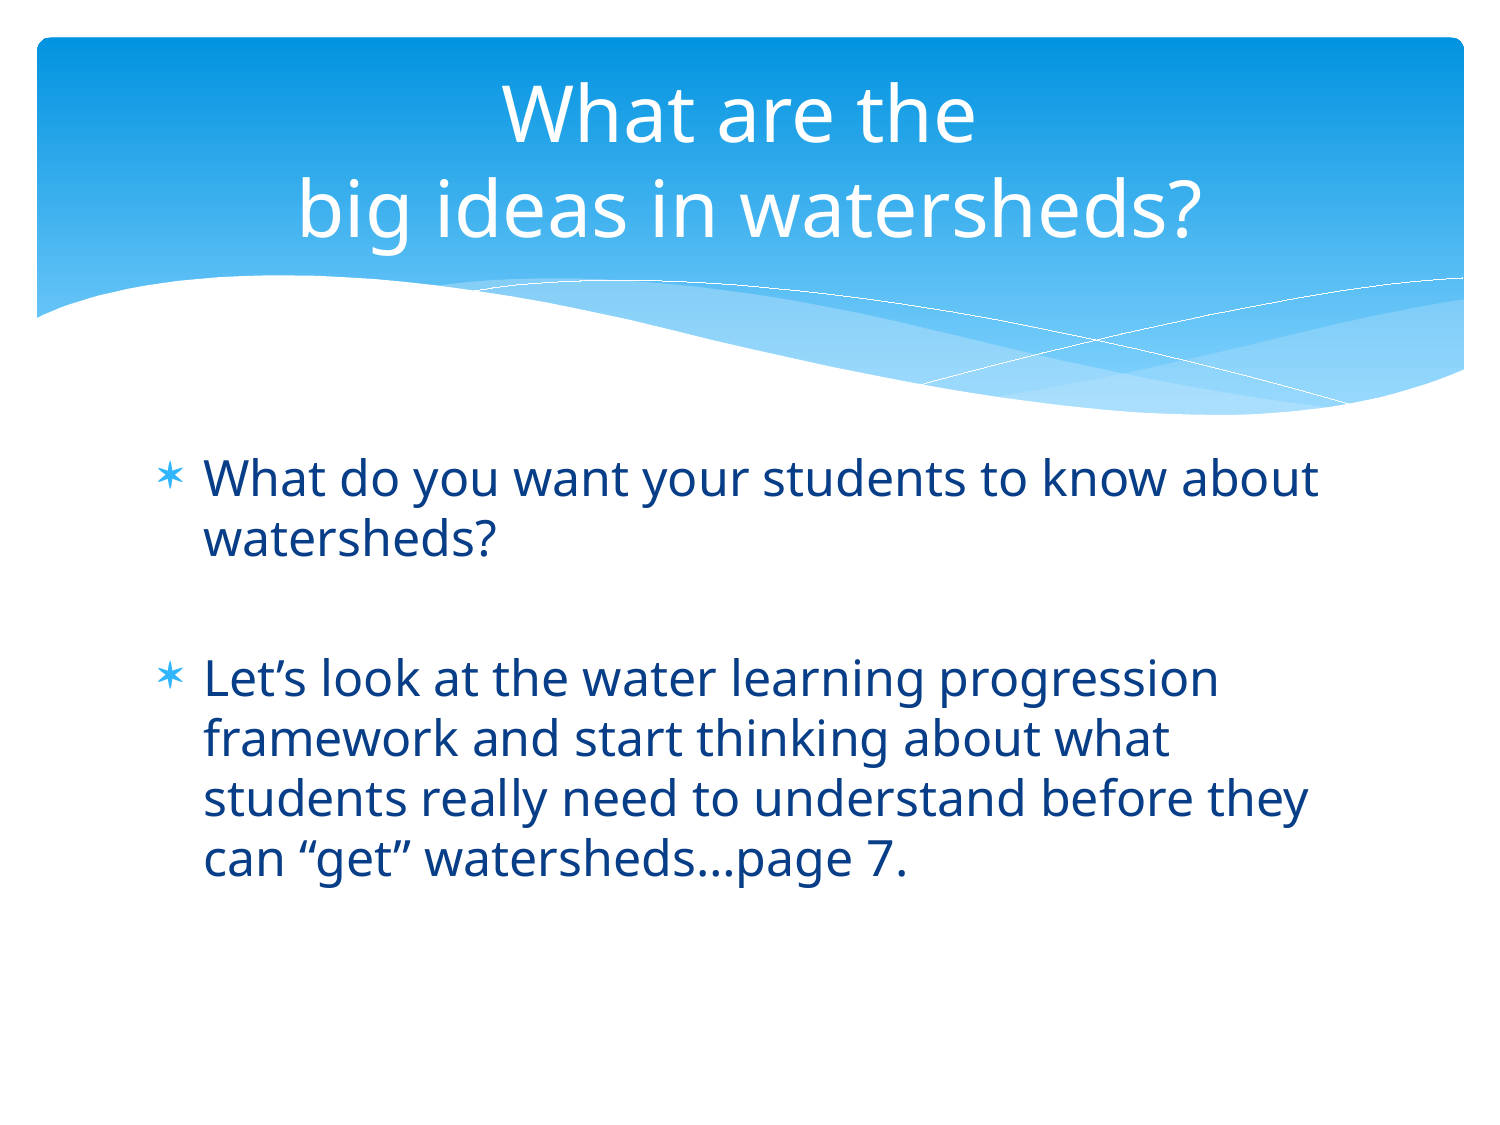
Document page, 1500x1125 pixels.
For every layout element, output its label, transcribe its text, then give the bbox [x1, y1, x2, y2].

title What are the big ideas in watersheds? [75, 55, 1425, 261]
list What do you want your students to know about watersheds? Let’s look at the water learning progression framework and start thinking about what students really need to understand before they can “get” watersheds…page 7. [143, 438, 1359, 1005]
